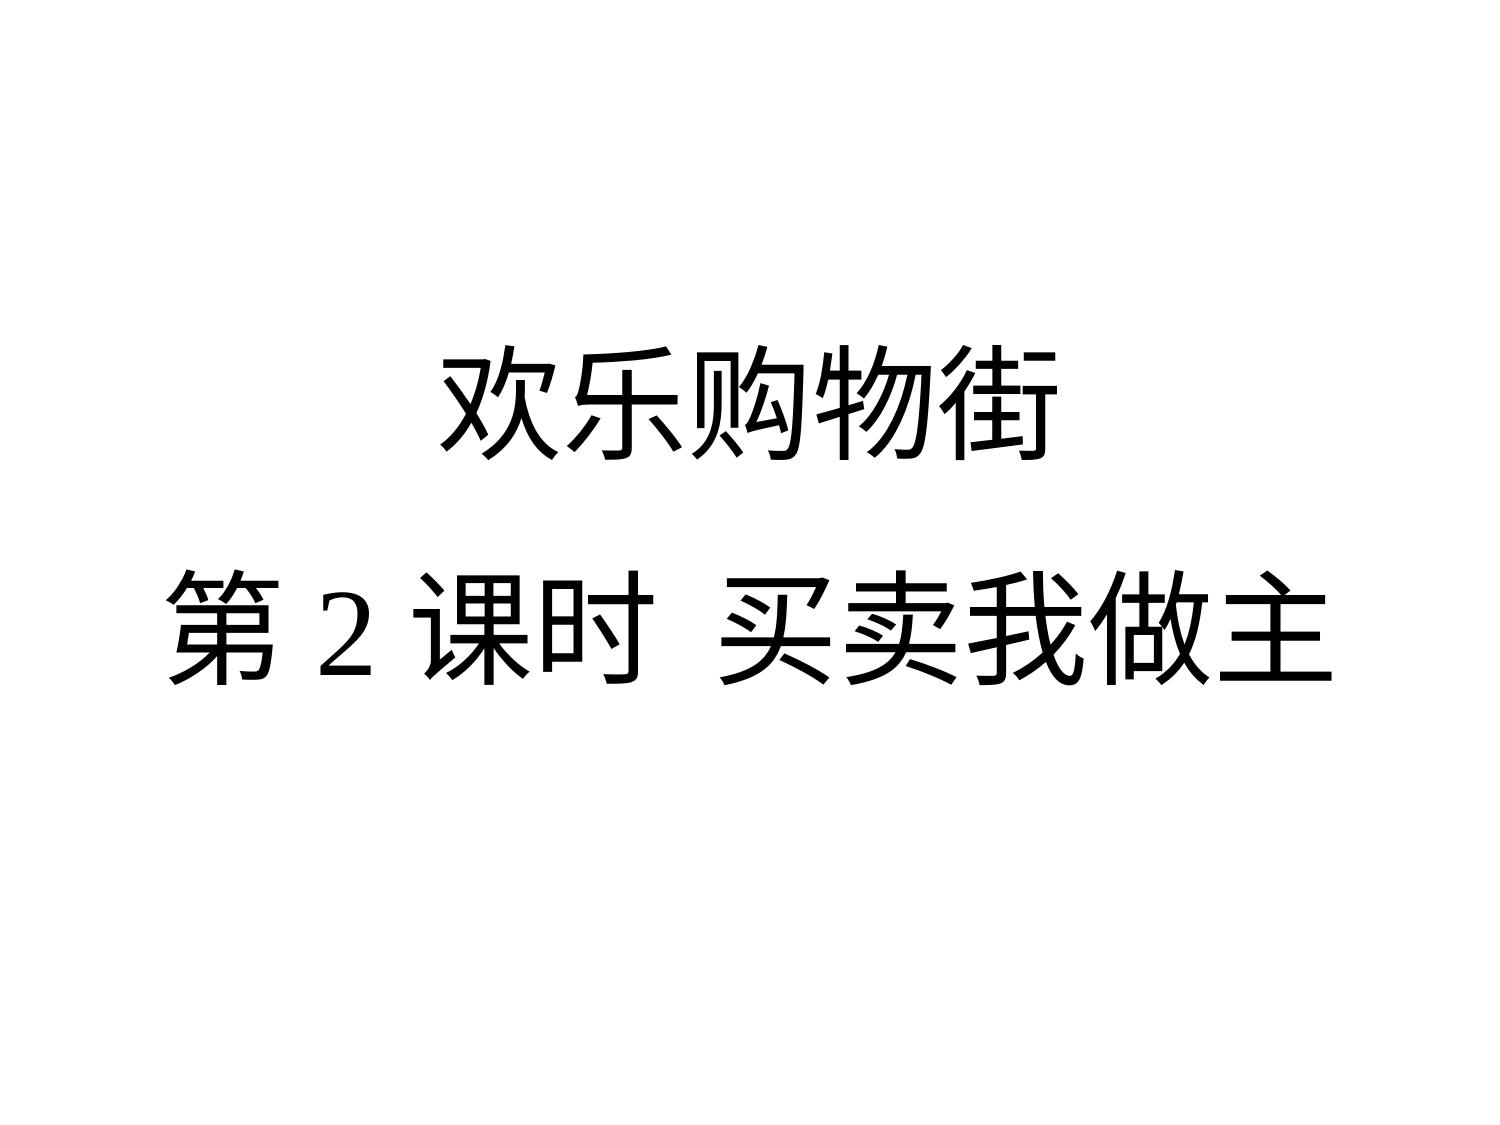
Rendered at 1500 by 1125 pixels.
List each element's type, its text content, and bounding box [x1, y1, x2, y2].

text_box 欢乐购物街 第2课时 买卖我做主 [0, 243, 1500, 709]
